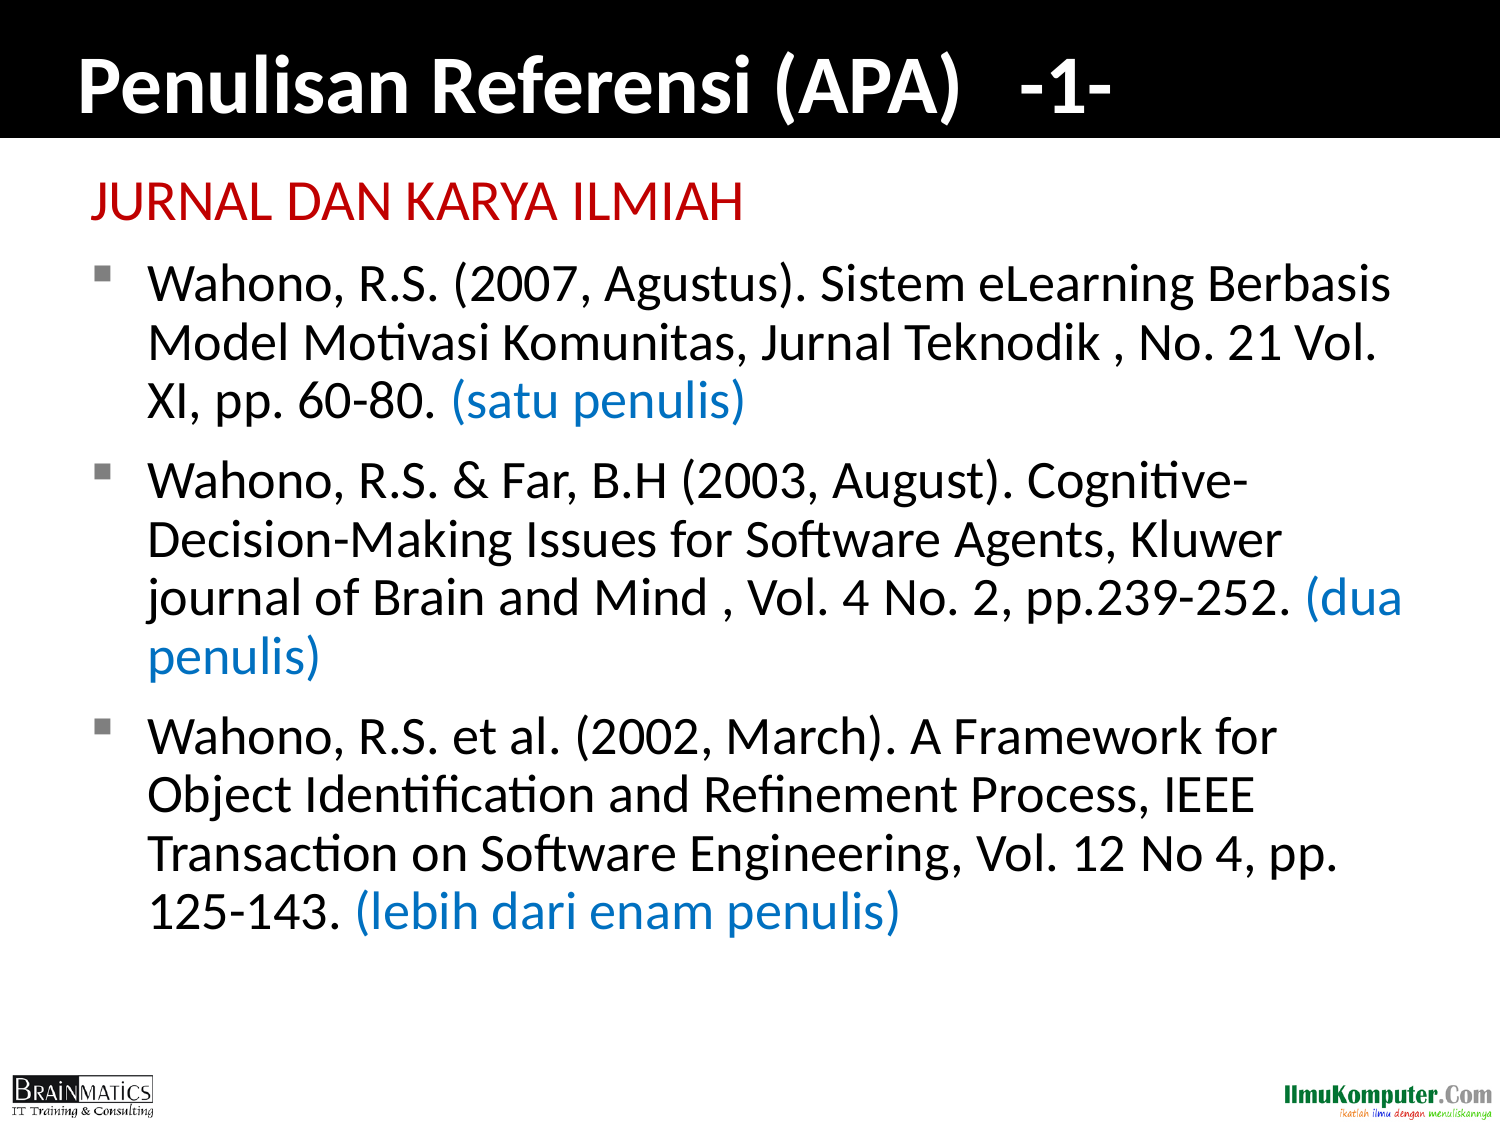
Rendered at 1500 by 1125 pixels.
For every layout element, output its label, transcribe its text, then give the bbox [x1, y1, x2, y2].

list JURNAL DAN KARYA ILMIAH Wahono, R.S. (2007, Agustus). Sistem eLearning Berbasis Model Motivasi Komunitas, Jurnal Teknodik , No. 21 Vol. XI, pp. 60-80. (satu penulis) Wahono, R.S. & Far, B.H (2003, August). Cognitive-Decision-Making Issues for Software Agents, Kluwer journal of Brain and Mind , Vol. 4 No. 2, pp.239-252. (dua penulis) Wahono, R.S. et al. (2002, March). A Framework for Object Identification and Refinement Process, IEEE Transaction on Software Engineering, Vol. 12 No 4, pp. 125-143. (lebih dari enam penulis) [74, 162, 1426, 987]
title Penulisan Referensi (APA) -1- [62, 37, 1438, 138]
picture [1275, 1080, 1500, 1125]
picture [12, 1075, 153, 1118]
